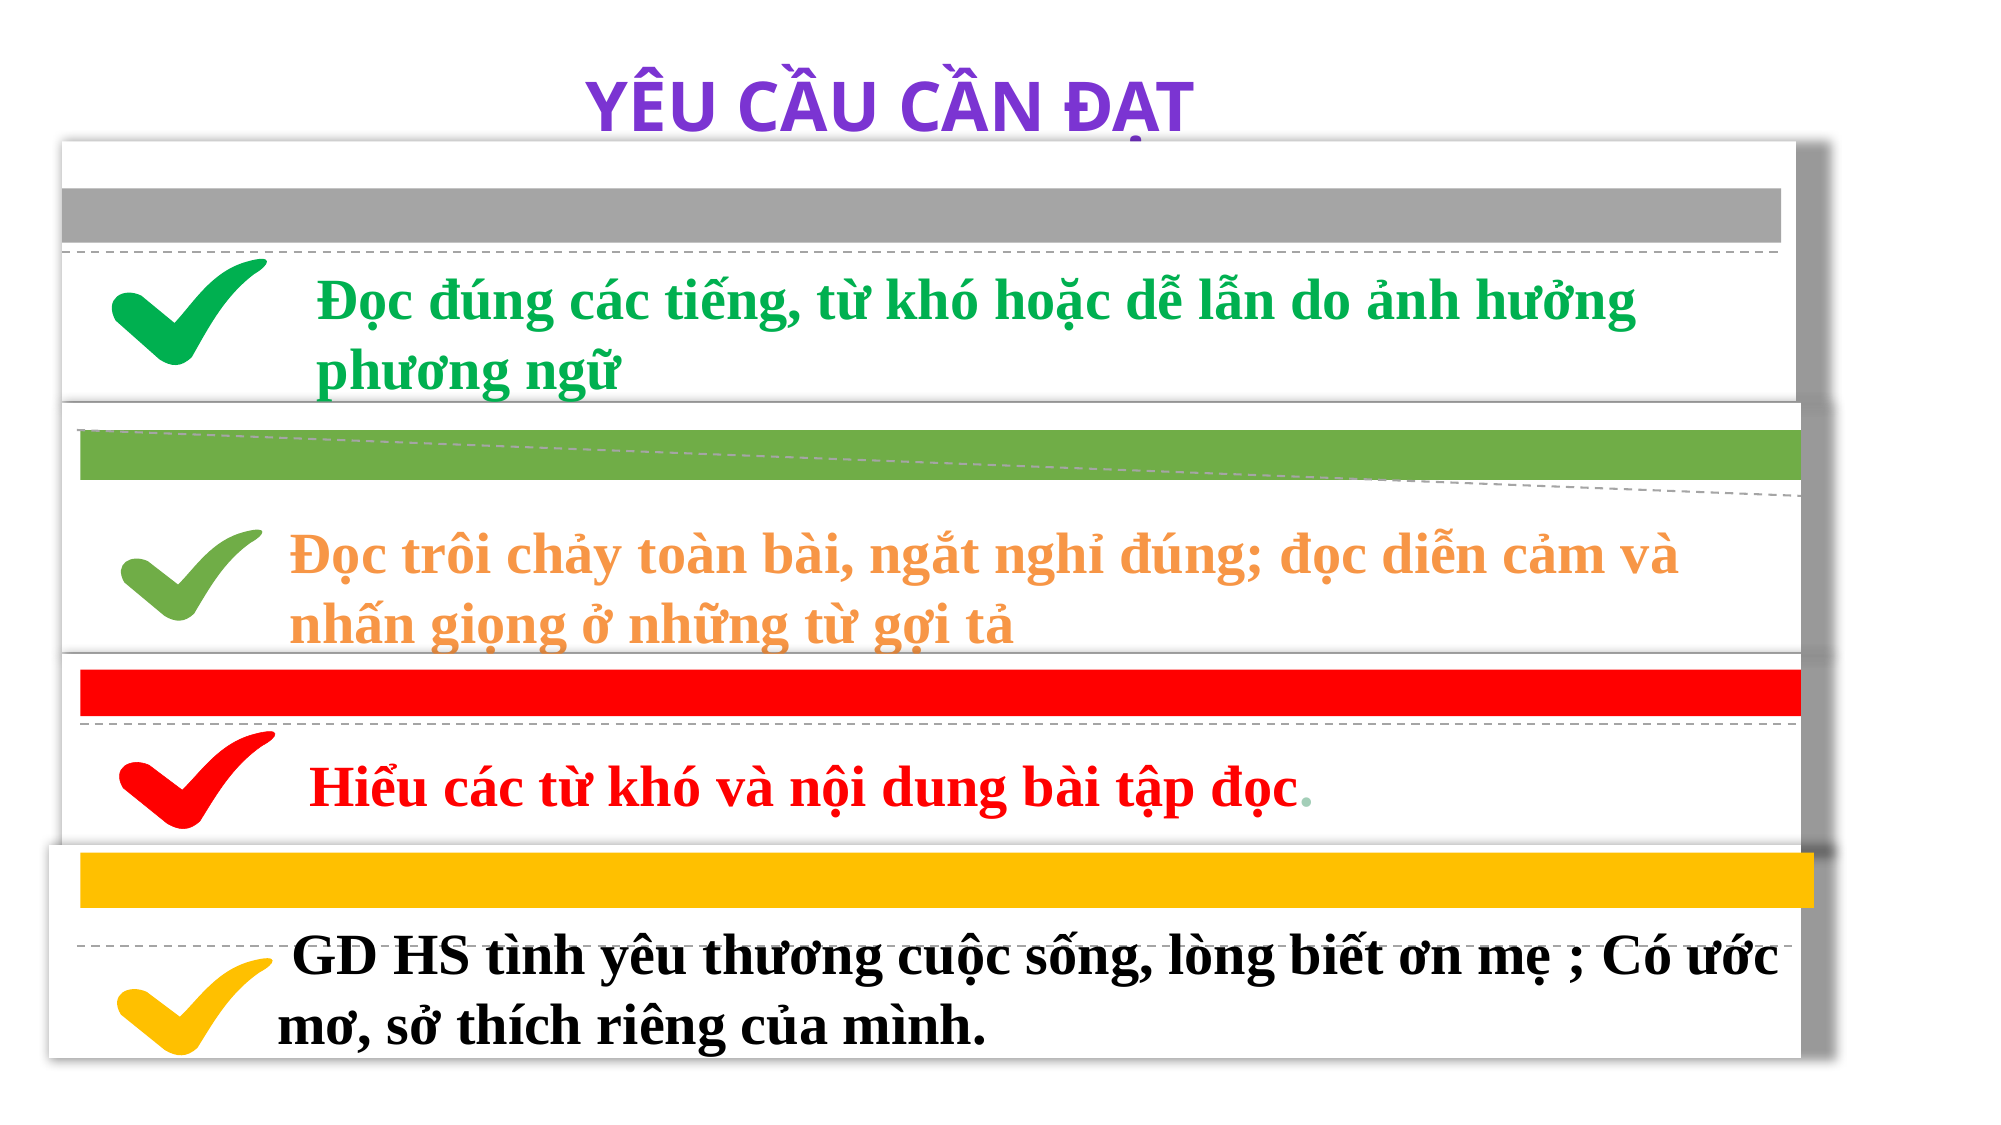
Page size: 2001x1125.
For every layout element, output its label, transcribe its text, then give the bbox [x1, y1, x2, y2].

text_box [49, 40, 1850, 1058]
text_box GD HS tình yêu thương cuộc sống, lòng biết ơn mẹ ; Có ước mơ, sở thích riêng của mình. [262, 1058, 1801, 1064]
